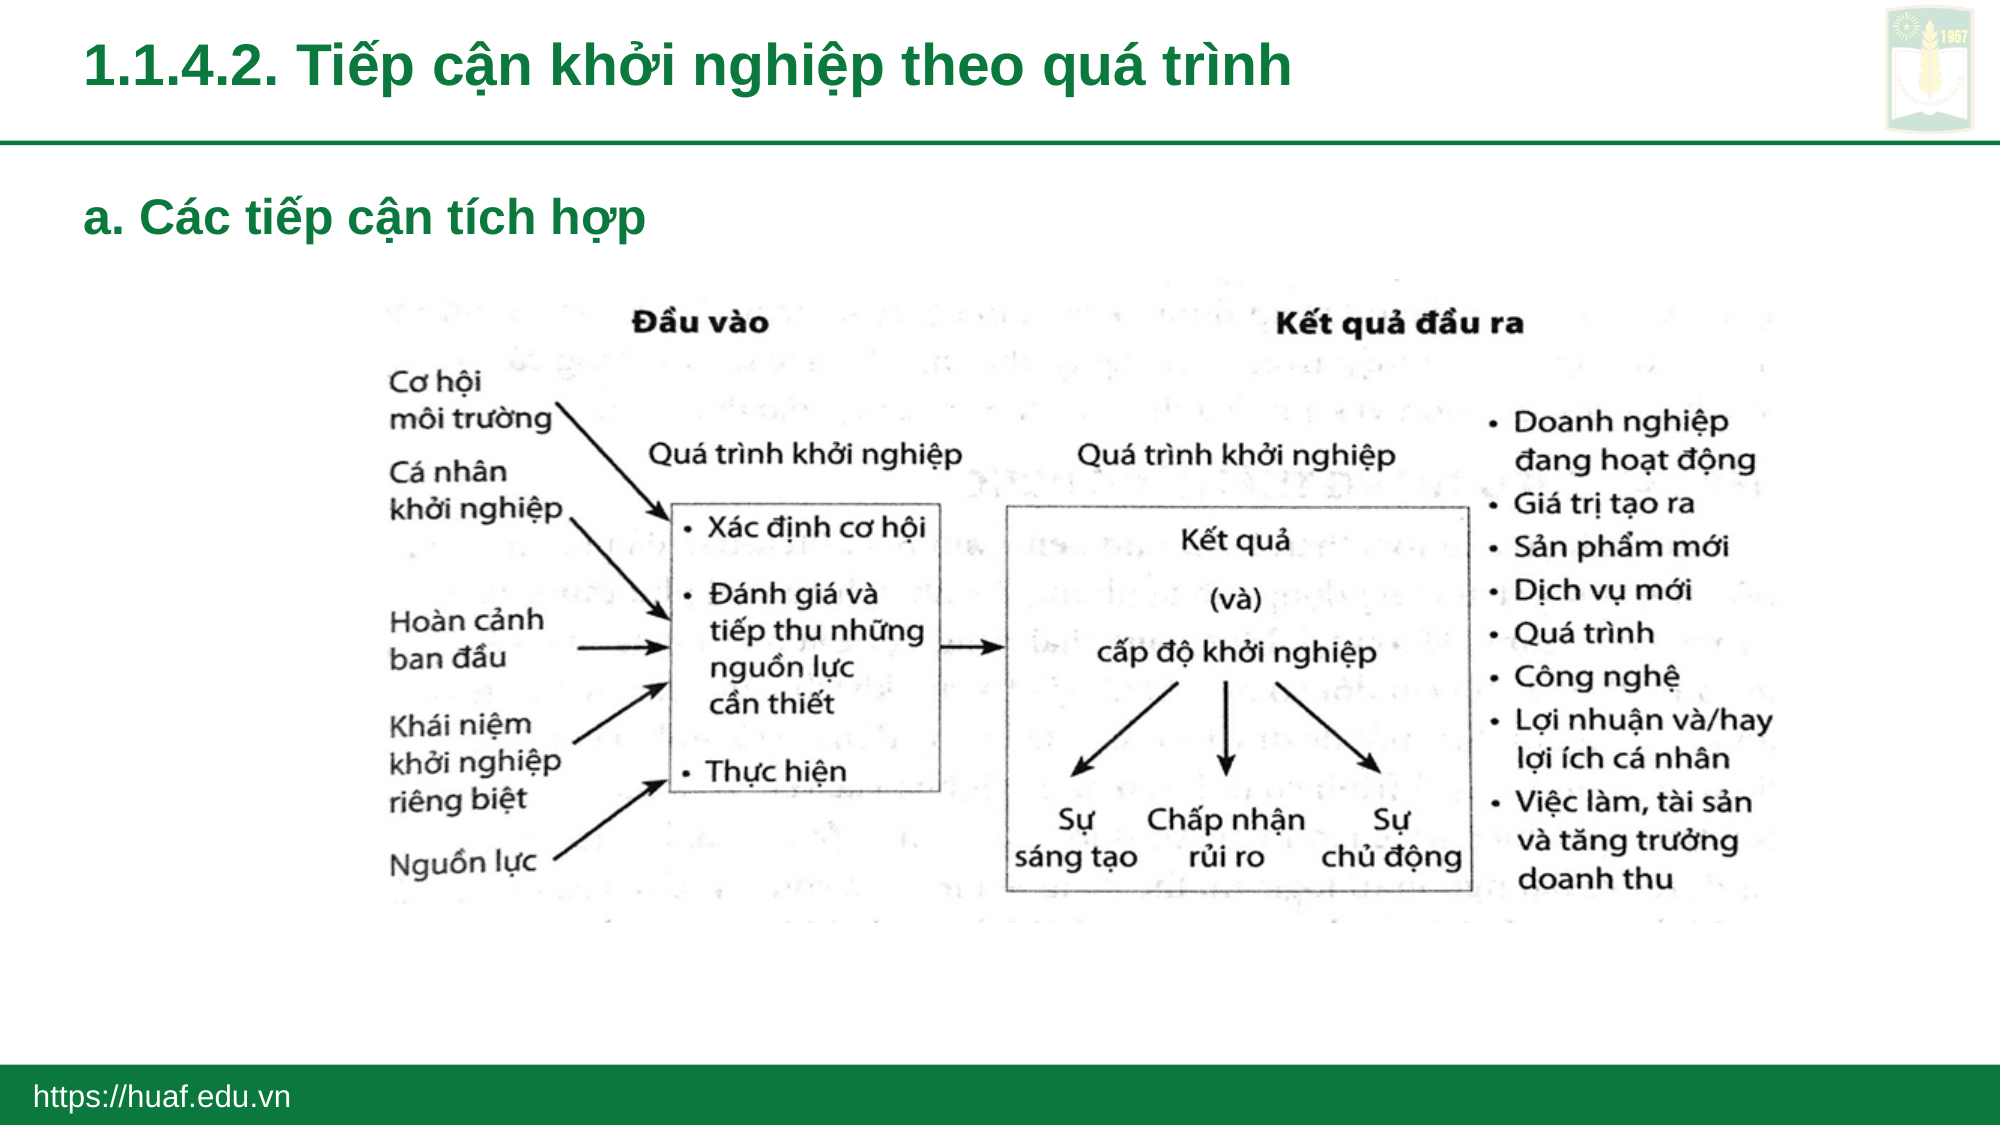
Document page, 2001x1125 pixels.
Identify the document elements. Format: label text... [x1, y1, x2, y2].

title 1.1.4.2. Tiếp cận khởi nghiệp theo quá trình [69, 27, 1925, 106]
picture [1867, 0, 2000, 148]
footer https://huaf.edu.vn [0, 1065, 325, 1125]
picture [383, 279, 1782, 923]
list a. Các tiếp cận tích hợp [69, 183, 1925, 939]
